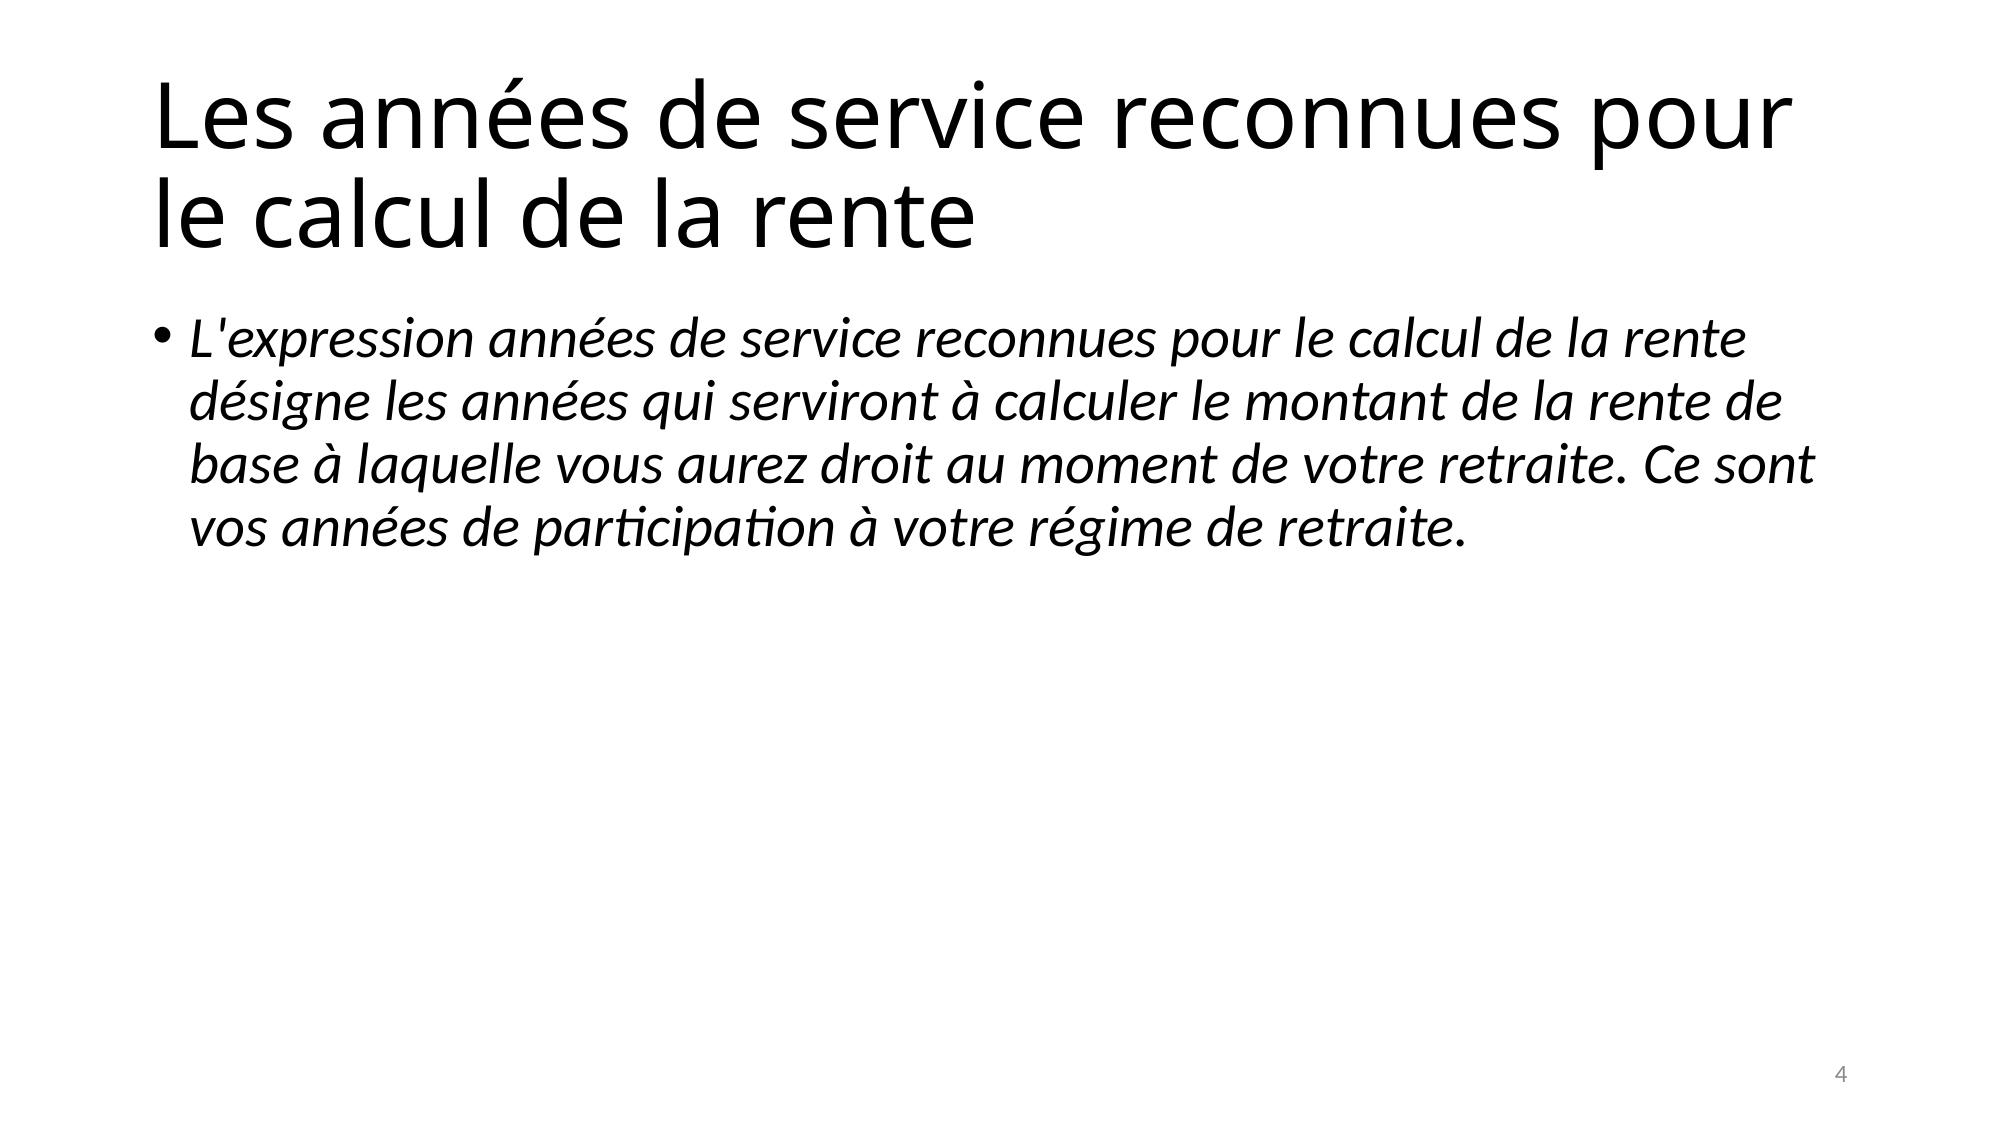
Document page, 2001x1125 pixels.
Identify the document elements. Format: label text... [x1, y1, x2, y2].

slide_number 4 [1412, 1042, 1863, 1103]
list L'expression années de service reconnues pour le calcul de la rente désigne les années qui serviront à calculer le montant de la rente de base à laquelle vous aurez droit au moment de votre retraite. Ce sont vos années de participation à votre régime de retraite. [137, 299, 1863, 1014]
title Les années de service reconnues pour le calcul de la rente [137, 59, 1863, 278]
